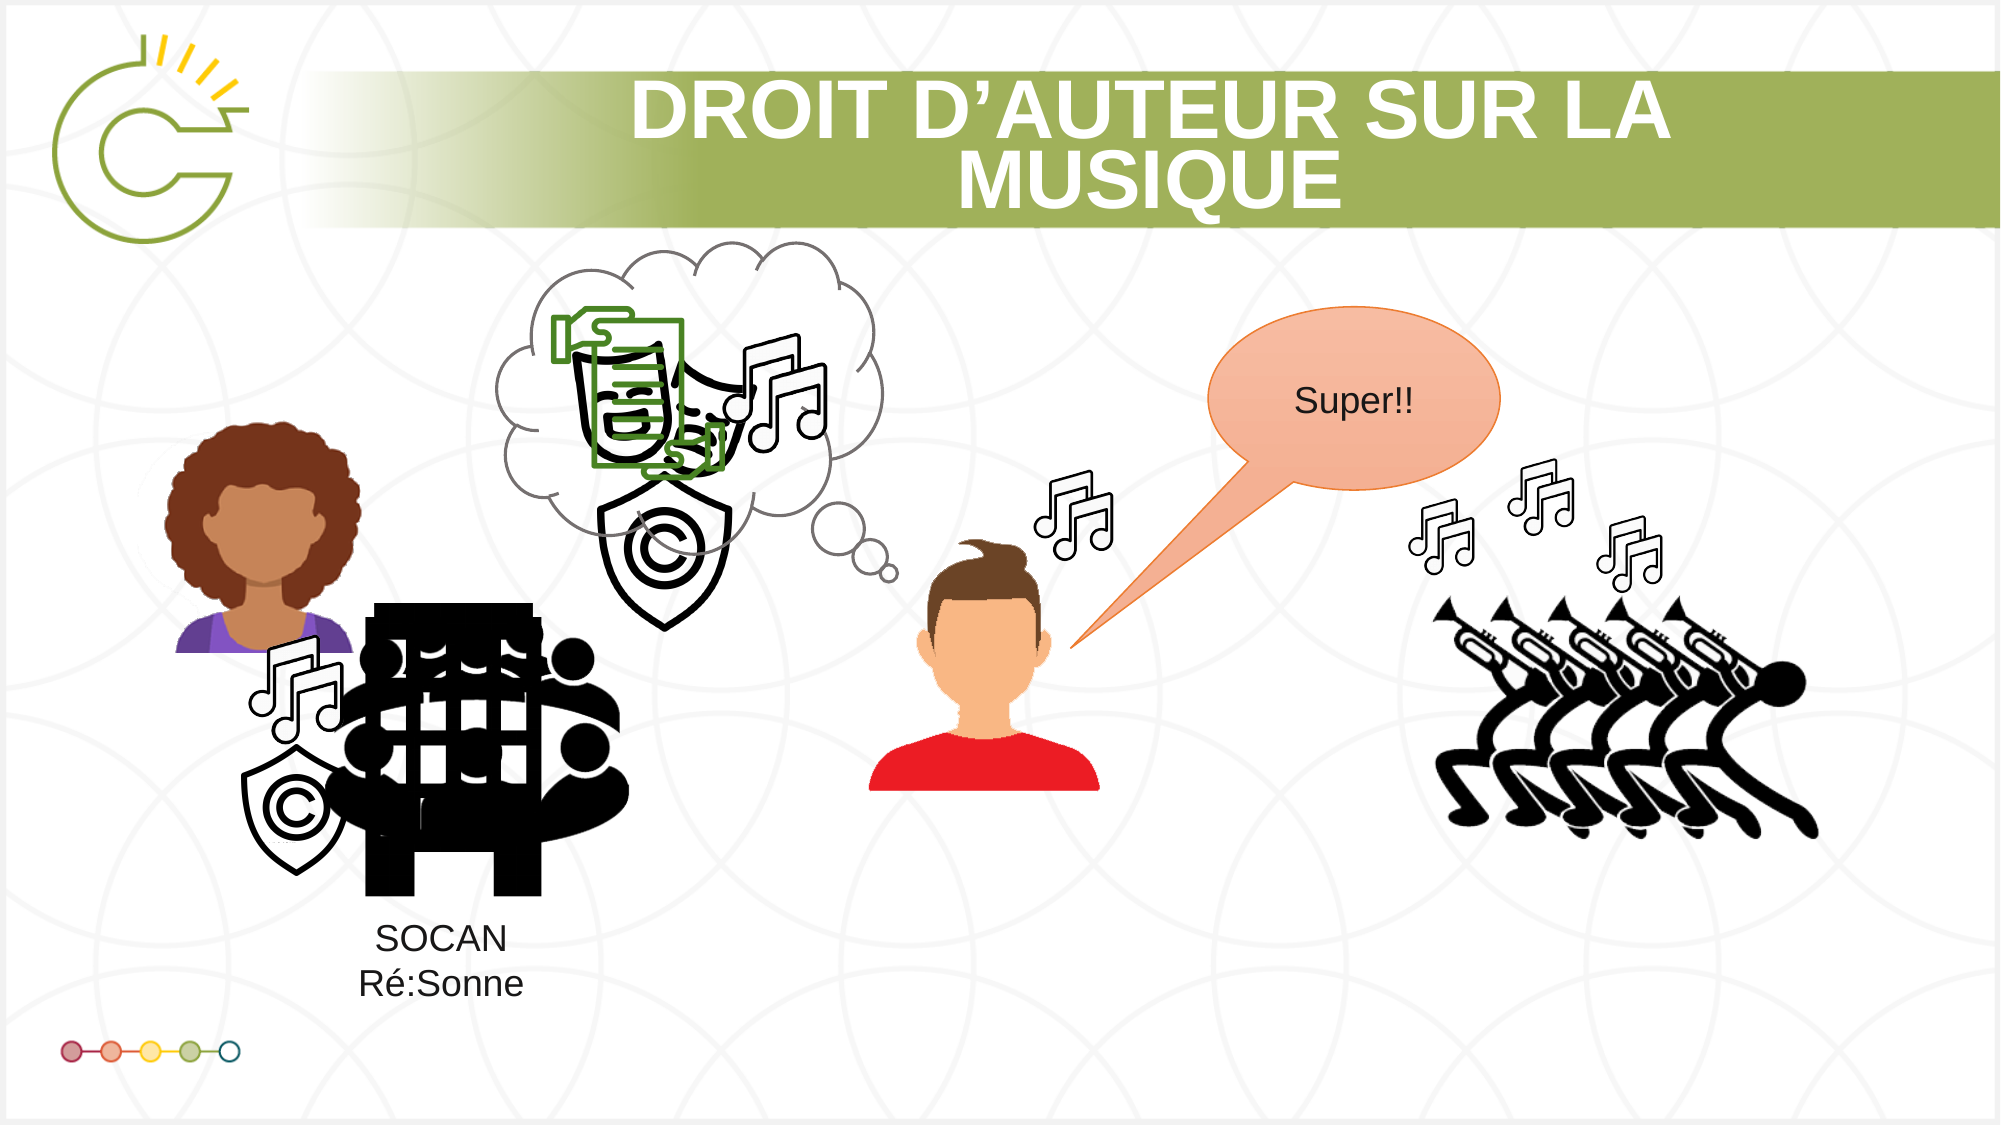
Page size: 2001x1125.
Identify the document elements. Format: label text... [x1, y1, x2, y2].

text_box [209, 735, 384, 882]
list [833, 499, 1135, 838]
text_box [558, 472, 771, 638]
text_box Super!! [1135, 306, 1501, 601]
text_box [771, 472, 830, 516]
text_box [812, 503, 833, 555]
title DROIT D’AUTEUR SUR LA MUSIQUE [438, 76, 1863, 230]
text_box [540, 242, 883, 452]
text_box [329, 603, 553, 1013]
text_box [496, 305, 558, 512]
picture [0, 0, 2001, 1125]
